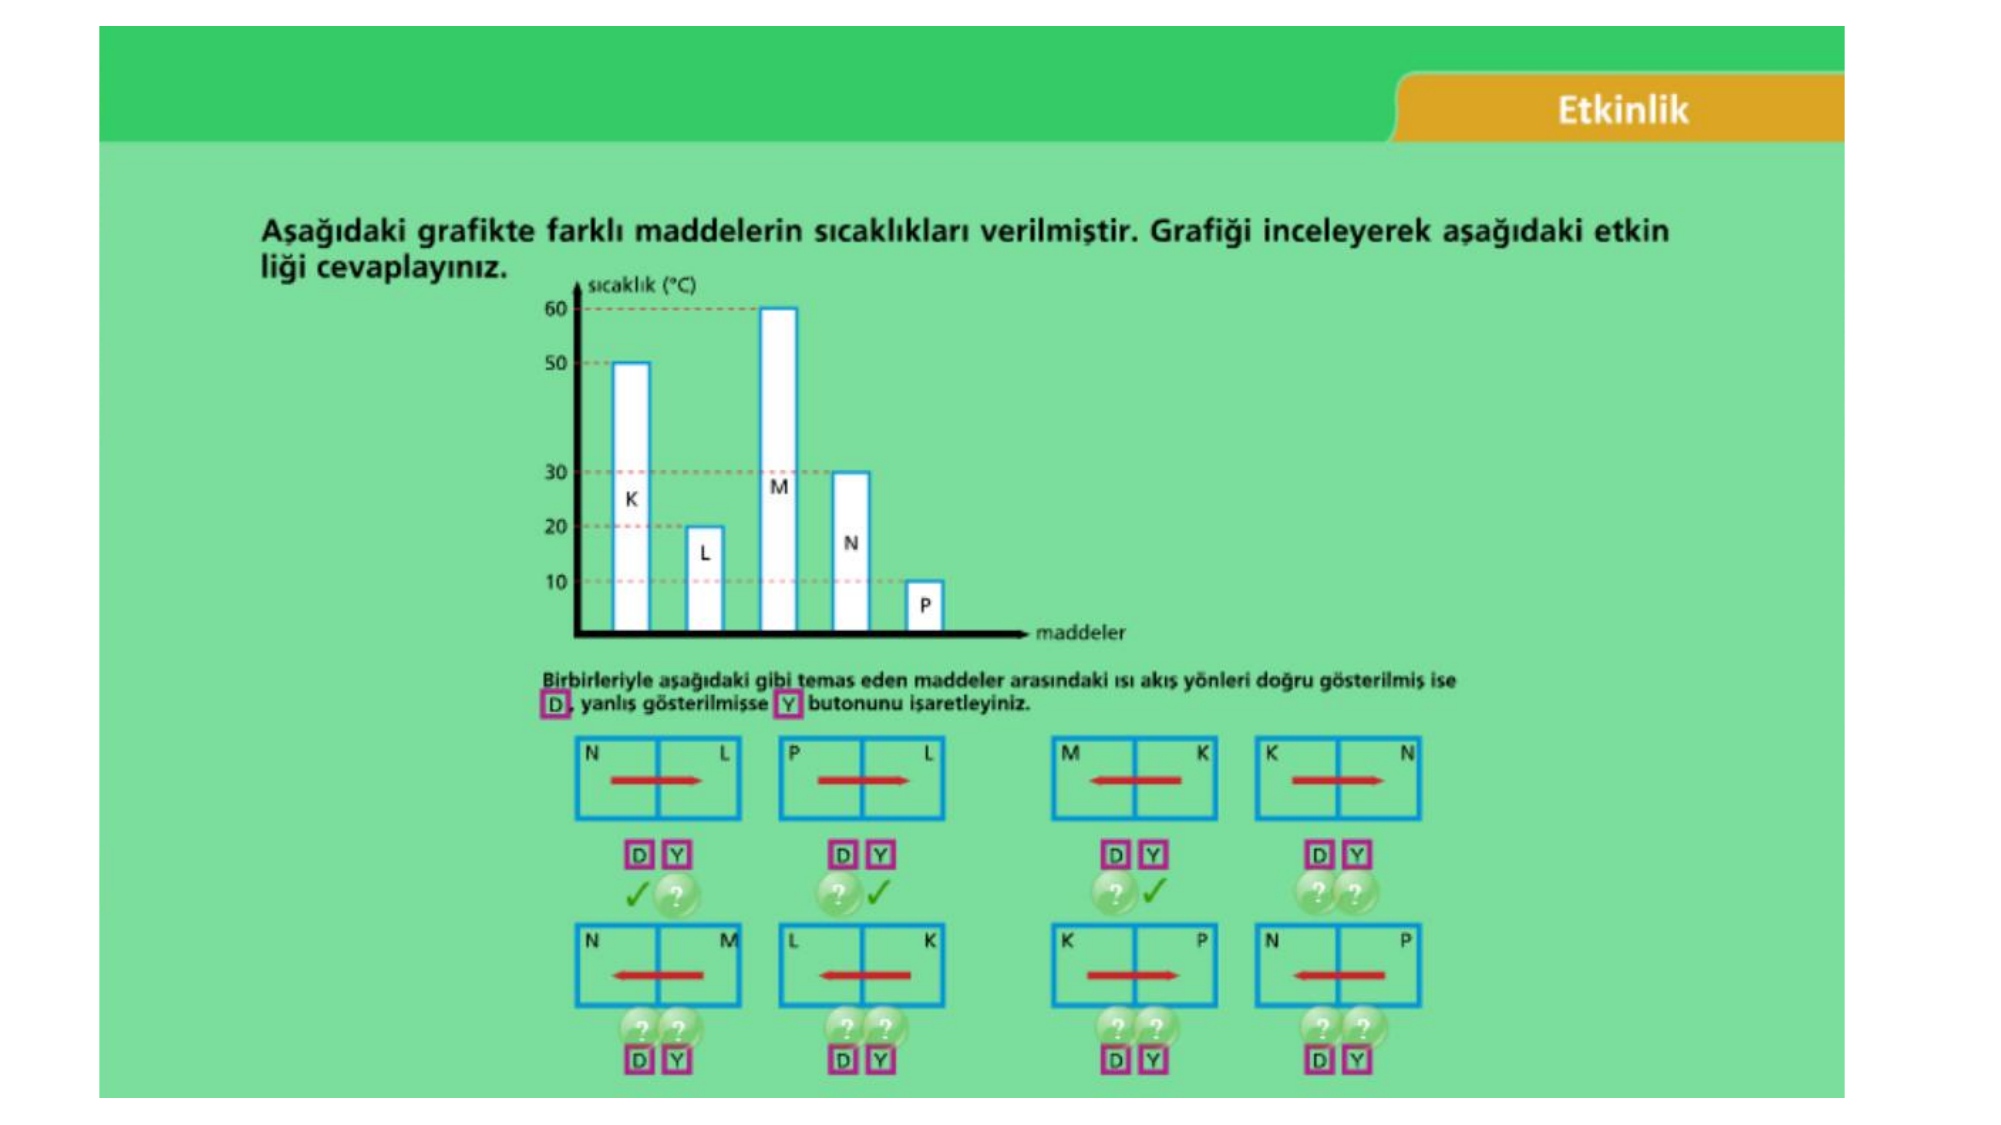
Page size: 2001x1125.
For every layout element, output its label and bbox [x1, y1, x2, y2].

picture [99, 26, 1845, 1099]
